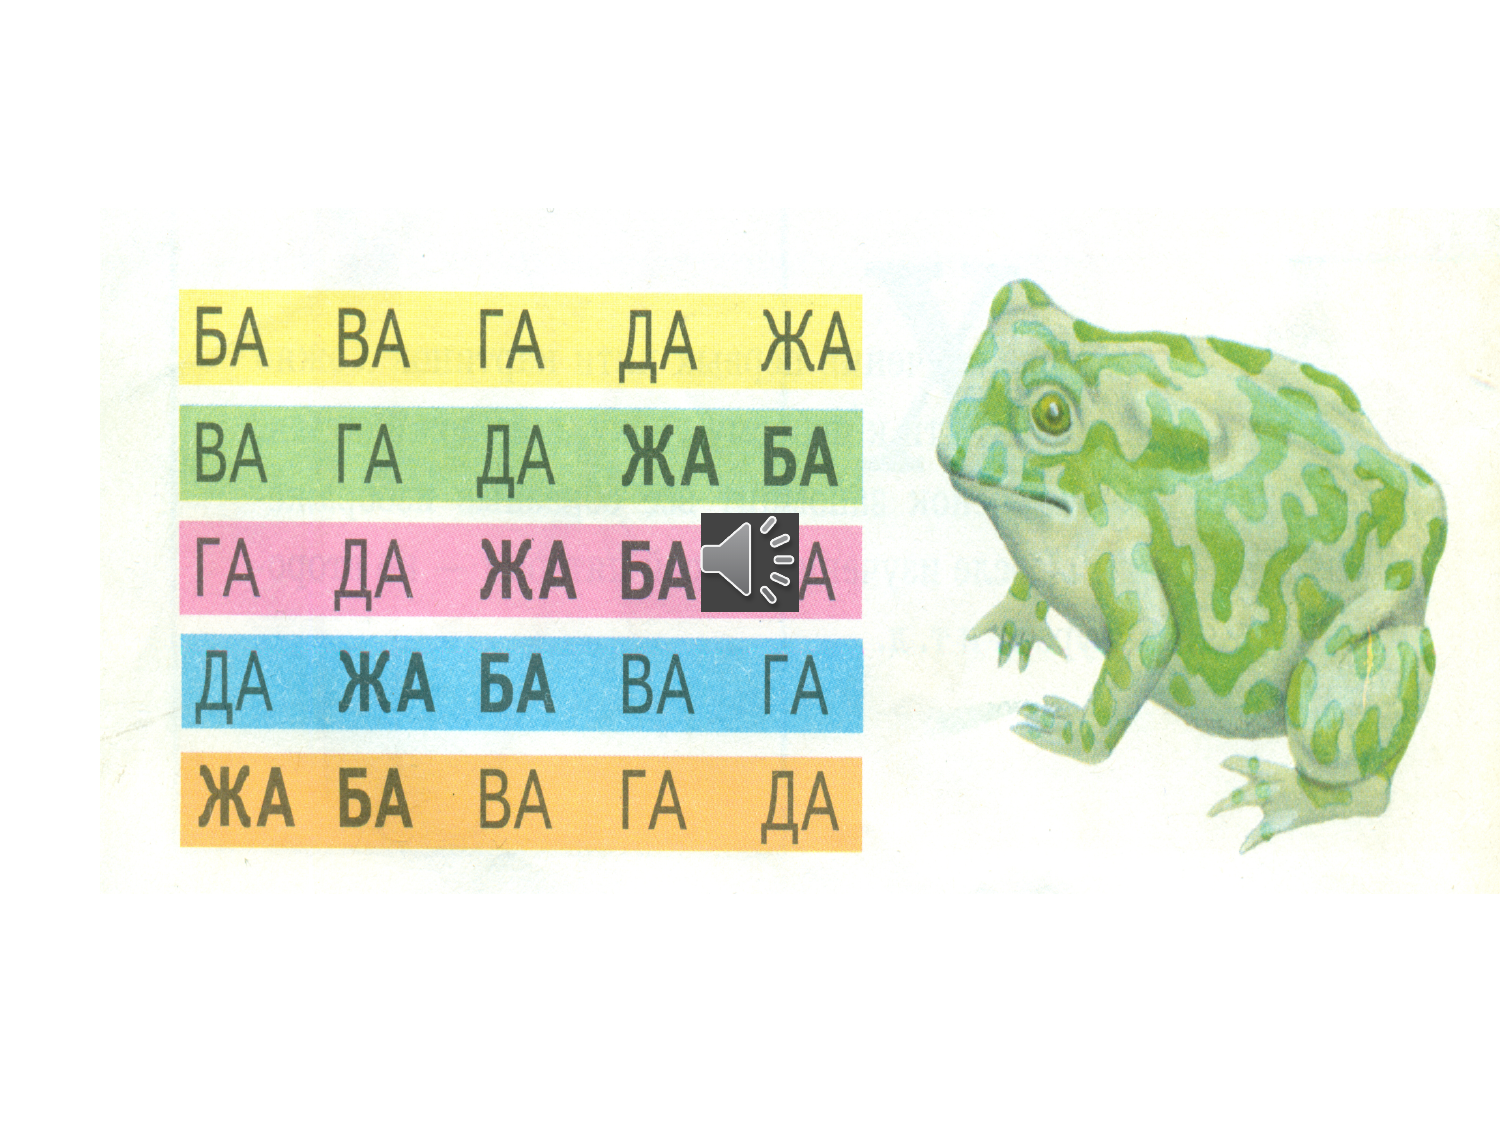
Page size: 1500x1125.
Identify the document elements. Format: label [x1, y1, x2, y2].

picture [100, 207, 1500, 894]
